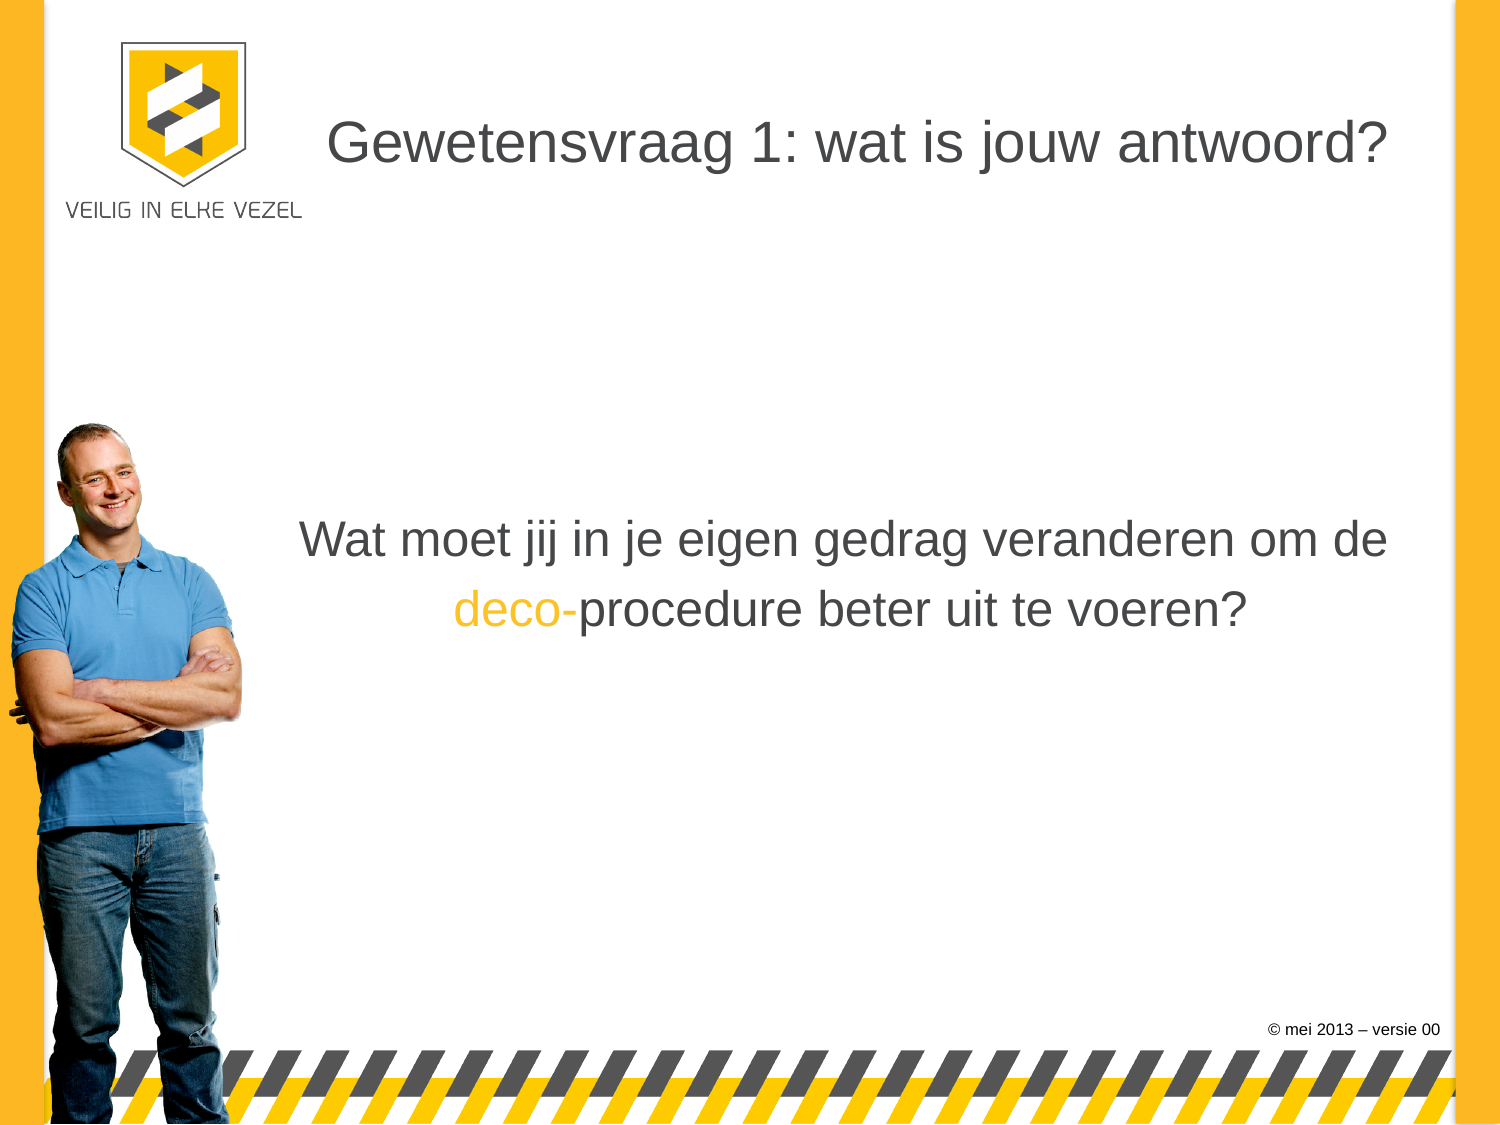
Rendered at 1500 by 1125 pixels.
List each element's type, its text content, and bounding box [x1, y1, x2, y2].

picture [0, 415, 1455, 1124]
list Wat moet jij in je eigen gedrag veranderen om de deco-procedure beter uit te voeren? [276, 289, 1425, 1005]
title Gewetensvraag 1: wat is jouw antwoord? [310, 45, 1425, 233]
picture [44, 20, 311, 245]
